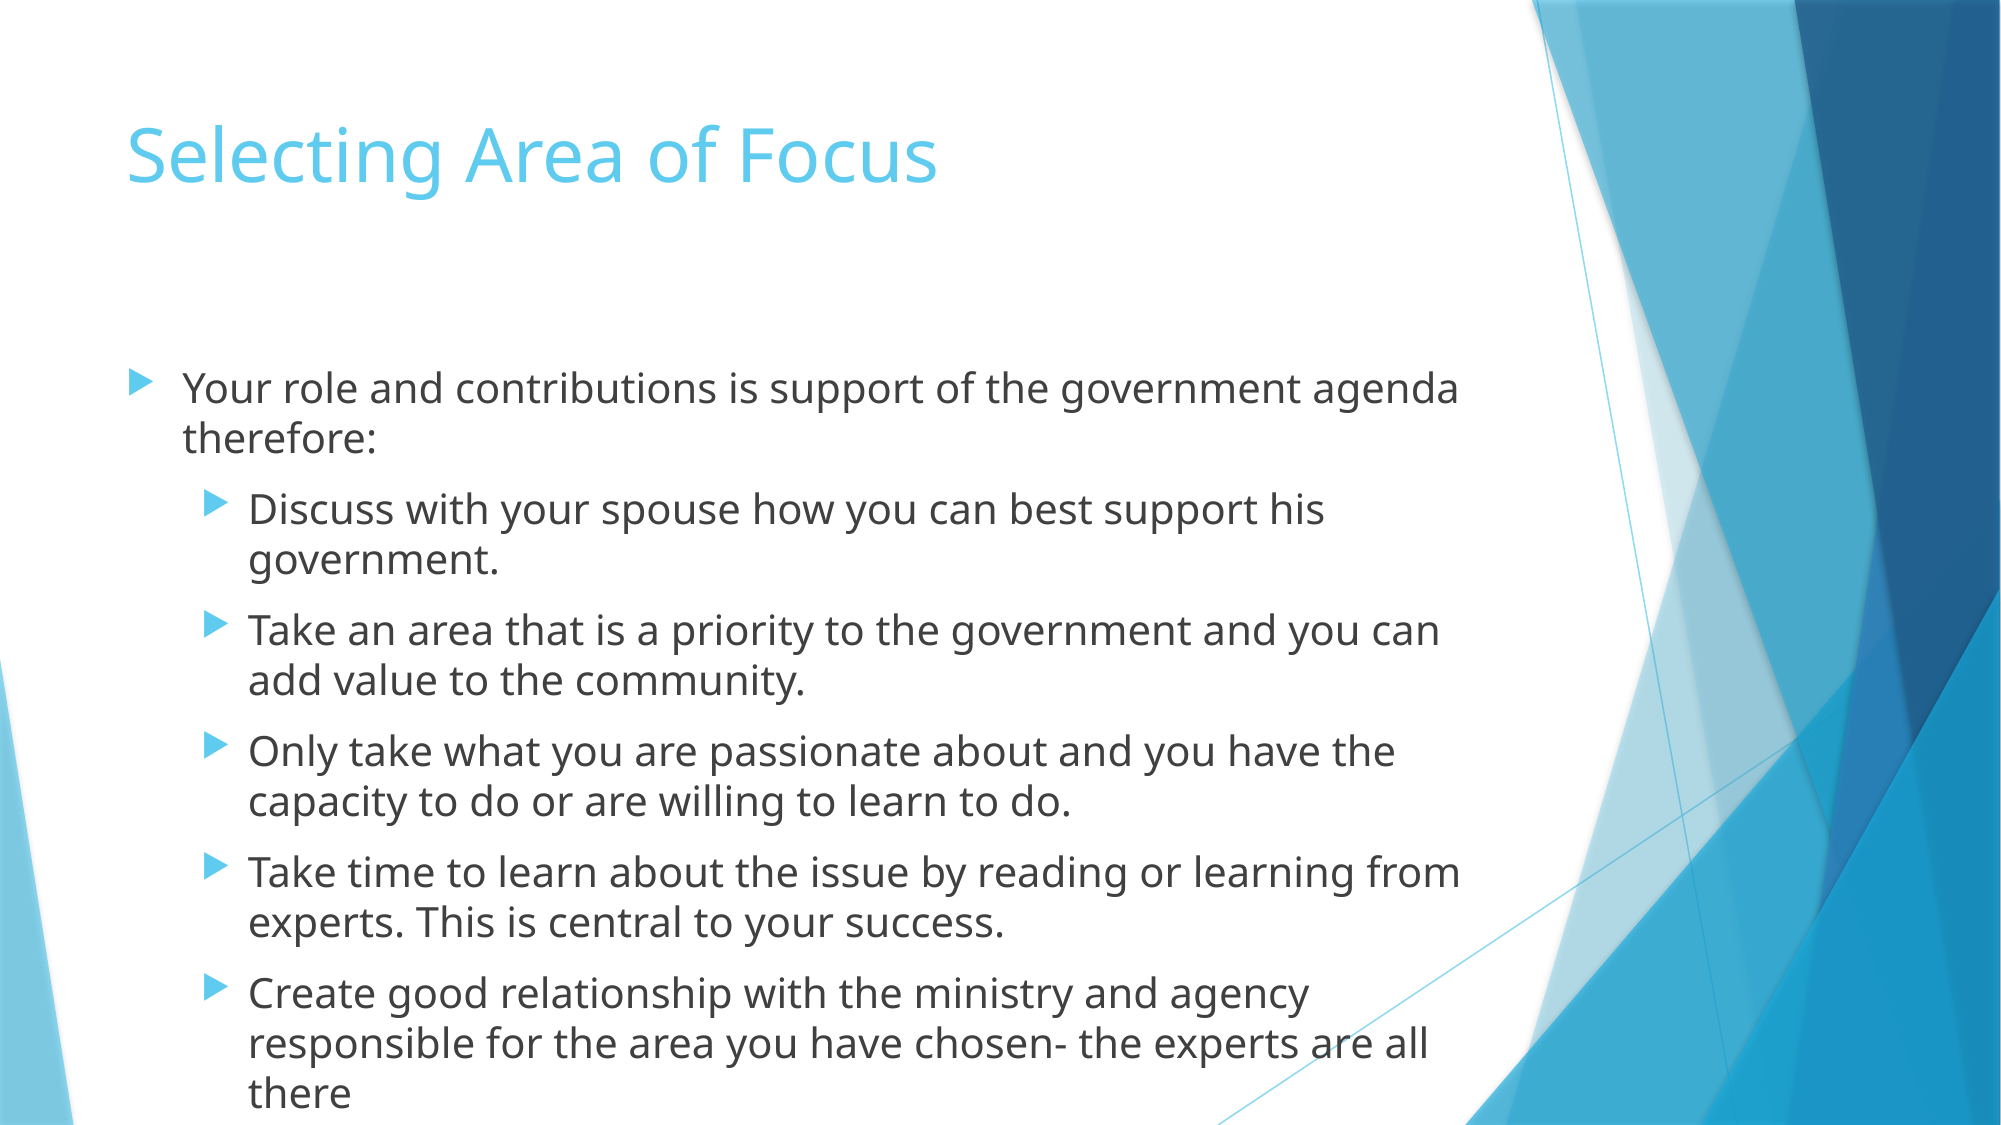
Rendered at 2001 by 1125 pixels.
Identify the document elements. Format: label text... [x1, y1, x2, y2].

title Selecting Area of Focus [111, 99, 1522, 317]
list Your role and contributions is support of the government agenda therefore: Discuss with your spouse how you can best support his government. Take an area that is a priority to the government and you can add value to the community. Only take what you are passionate about and you have the capacity to do or are willing to learn to do. Take time to learn about the issue by reading or learning from experts. This is central to your success. Create good relationship with the ministry and agency responsible for the area you have chosen- the experts are all there [111, 354, 1522, 992]
